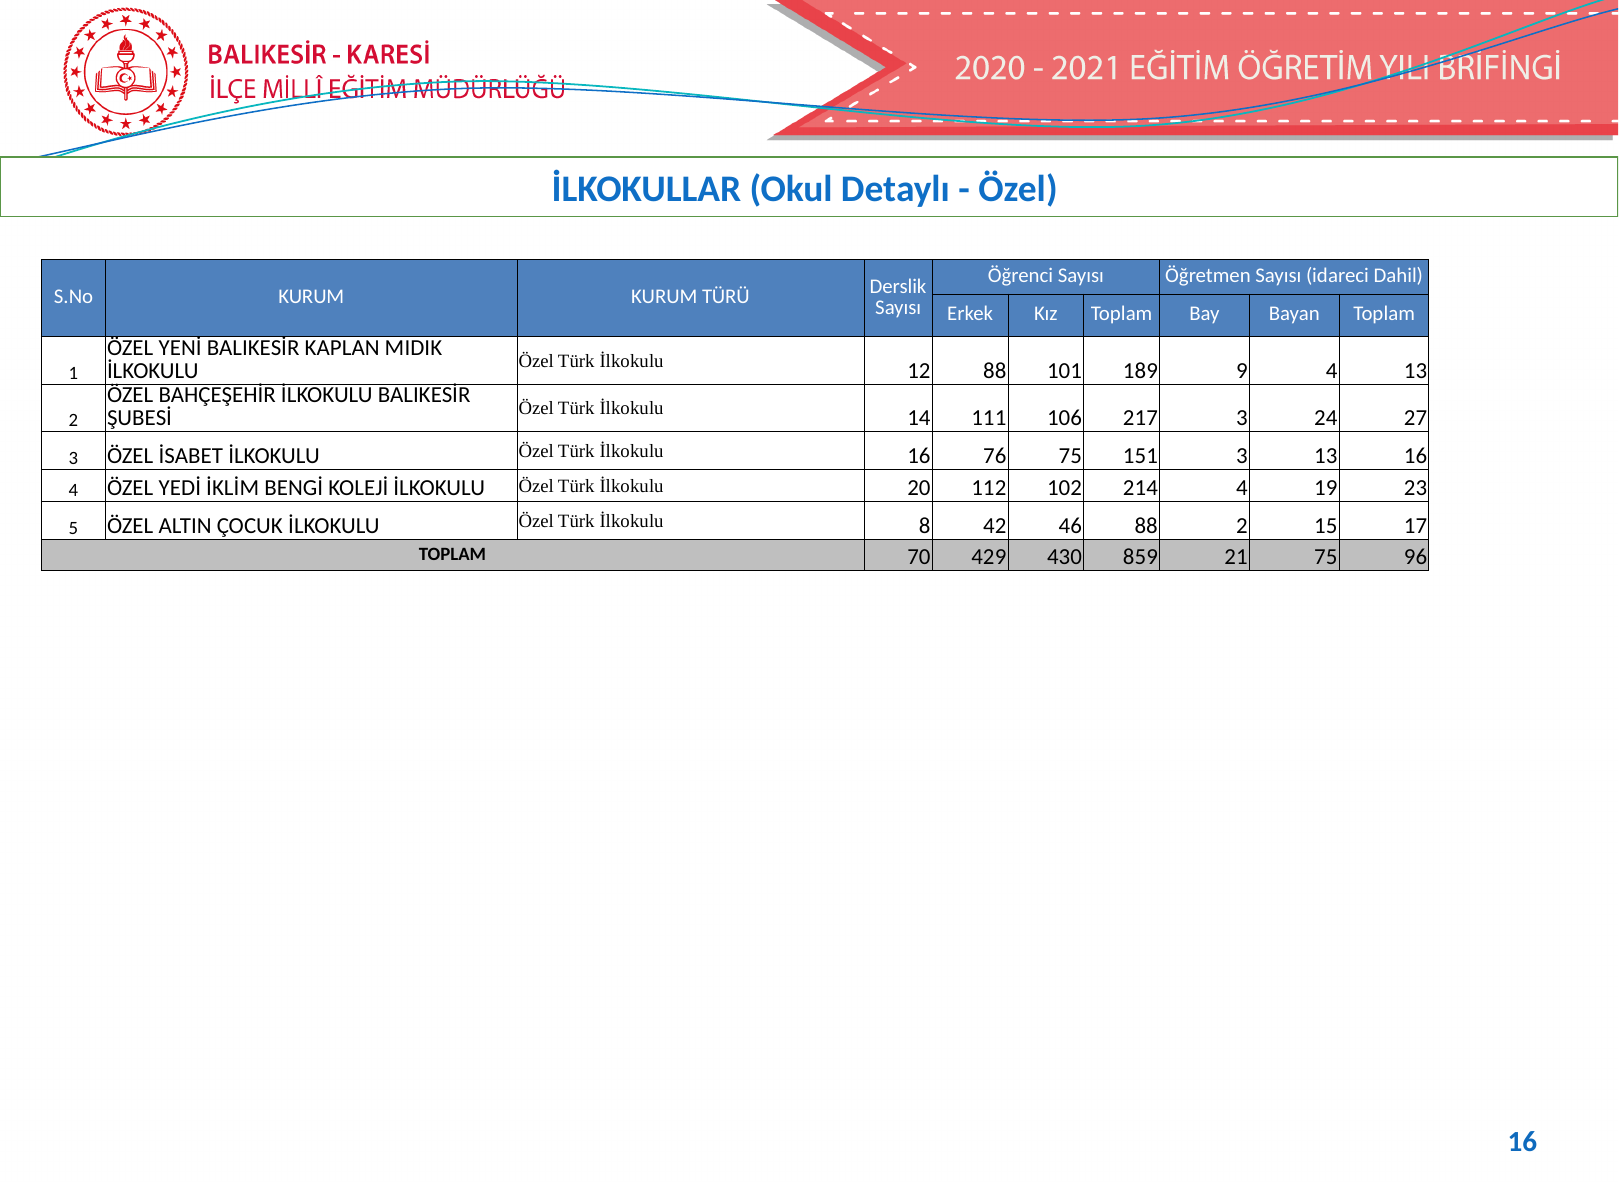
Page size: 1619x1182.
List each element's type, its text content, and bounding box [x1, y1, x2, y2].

table_cell ÖZEL YEDİ İKLİM BENGİ KOLEJİ İLKOKULU [106, 470, 517, 501]
table_cell Toplam [1340, 295, 1428, 336]
table_cell 21 [1160, 540, 1249, 570]
picture [171, 82, 636, 126]
table_cell Bayan [1250, 295, 1339, 336]
table_cell 70 [865, 540, 932, 570]
table_cell 3 [42, 432, 105, 469]
table_cell Kız [1009, 295, 1083, 336]
table_cell 16 [1340, 432, 1428, 469]
table_cell 76 [933, 432, 1008, 469]
table_cell 88 [933, 337, 1008, 384]
table_cell Özel Türk İlkokulu [518, 502, 864, 539]
picture [0, 0, 1595, 156]
table_header KURUM TÜRÜ [518, 260, 864, 336]
table_cell 9 [1160, 337, 1249, 384]
table_cell 88 [1084, 502, 1159, 539]
table_cell 101 [1009, 337, 1083, 384]
picture [1437, 0, 1619, 62]
table_cell TOPLAM [42, 540, 864, 570]
table_cell 20 [865, 470, 932, 501]
table_cell 16 [865, 432, 932, 469]
table_cell 1 [42, 337, 105, 384]
table_cell 8 [865, 502, 932, 539]
table_cell 429 [933, 540, 1008, 570]
table_cell 23 [1340, 470, 1428, 501]
table_cell 2 [1160, 502, 1249, 539]
table_cell 42 [933, 502, 1008, 539]
table_cell 112 [933, 470, 1008, 501]
table_cell 217 [1084, 385, 1159, 431]
table_cell 75 [1009, 432, 1083, 469]
table_cell 3 [1160, 432, 1249, 469]
table_header Öğretmen Sayısı (idareci Dahil) [1160, 260, 1428, 294]
table_cell 13 [1250, 432, 1339, 469]
table_cell Özel Türk İlkokulu [518, 385, 864, 431]
table_cell 859 [1084, 540, 1159, 570]
table_cell Ortaöğretim 14-17 Yaş [4, 217, 1614, 221]
table_cell 4 [42, 470, 105, 501]
table_cell 4 [1250, 337, 1339, 384]
table_cell ÖZEL İSABET İLKOKULU [106, 432, 517, 469]
table_cell 4 [1160, 470, 1249, 501]
table_cell 96 [1340, 540, 1428, 570]
table_cell ÖZEL YENİ BALIKESİR KAPLAN MIDIK İLKOKULU [106, 337, 517, 384]
picture [0, 229, 1619, 1182]
table_cell Toplam [1084, 295, 1159, 336]
table_cell 17 [1340, 502, 1428, 539]
table_header Derslik Sayısı [865, 260, 932, 336]
table_cell 24 [1250, 385, 1339, 431]
text_box İLKOKULLAR (Okul Detaylı - Özel) [0, 156, 1619, 217]
table_cell 430 [1009, 540, 1083, 570]
table_cell 13 [1340, 337, 1428, 384]
picture [900, 105, 1275, 126]
table_cell Özel Türk İlkokulu [518, 432, 864, 469]
table_cell 15 [1250, 502, 1339, 539]
table_cell Özel Türk İlkokulu [518, 470, 864, 501]
table_cell 106 [1009, 385, 1083, 431]
table_cell 151 [1084, 432, 1159, 469]
table_cell 102 [1009, 470, 1083, 501]
table_cell 2 [42, 385, 105, 431]
table_cell 111 [933, 385, 1008, 431]
table_cell ÖZEL ALTIN ÇOCUK İLKOKULU [106, 502, 517, 539]
table_cell 3 [1160, 385, 1249, 431]
table_cell Bay [1160, 295, 1249, 336]
table_cell 12 [865, 337, 932, 384]
slide_number 16 [1402, 1094, 1538, 1158]
picture [65, 10, 1619, 156]
table_cell 46 [1009, 502, 1083, 539]
table_cell 214 [1084, 470, 1159, 501]
table_cell 5 [42, 502, 105, 539]
table_cell 19 [1250, 470, 1339, 501]
table_header S.No [42, 260, 105, 336]
table_cell ÖZEL BAHÇEŞEHİR İLKOKULU BALIKESİR ŞUBESİ [106, 385, 517, 431]
table_cell Erkek [933, 295, 1008, 336]
table_cell 27 [1340, 385, 1428, 431]
table_header KURUM [106, 260, 517, 336]
table_cell 14 [865, 385, 932, 431]
table_cell 189 [1084, 337, 1159, 384]
table_header Öğrenci Sayısı [933, 260, 1159, 294]
table_cell 75 [1250, 540, 1339, 570]
table_cell Özel Türk İlkokulu [518, 337, 864, 384]
